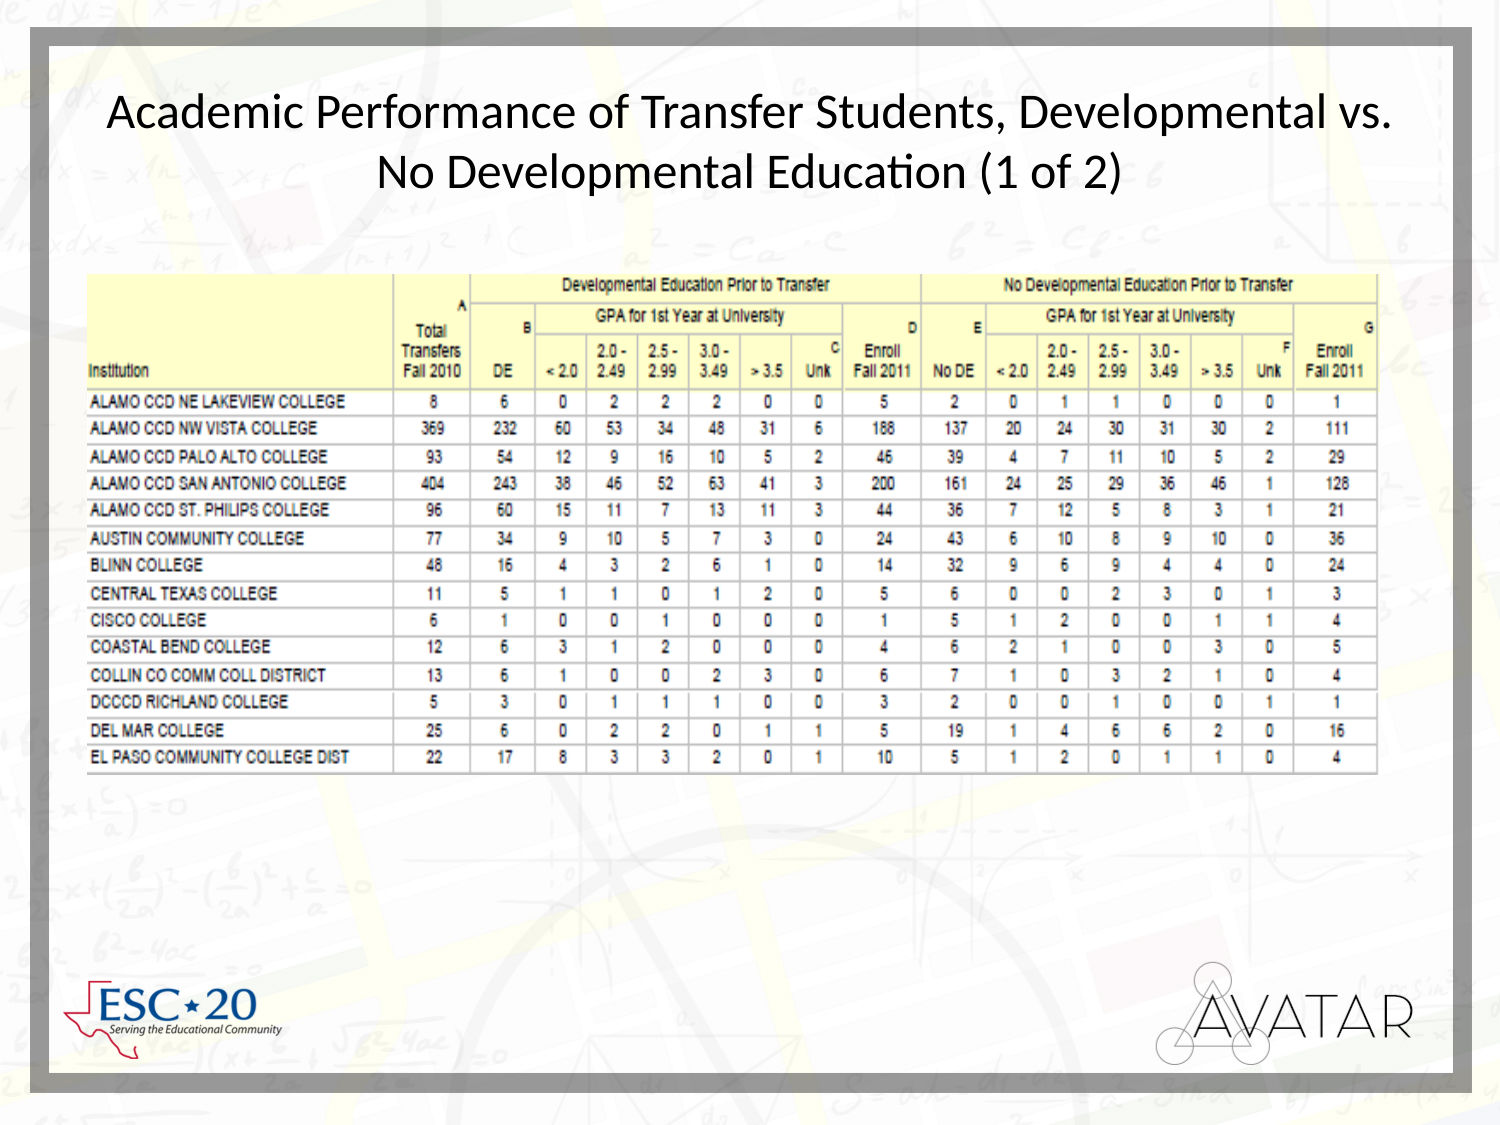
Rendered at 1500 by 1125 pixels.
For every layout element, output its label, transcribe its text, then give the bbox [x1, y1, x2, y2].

picture [0, 0, 1500, 1125]
title Academic Performance of Transfer Students, Developmental vs. No Developmental Education (1 of 2) [75, 45, 1425, 233]
